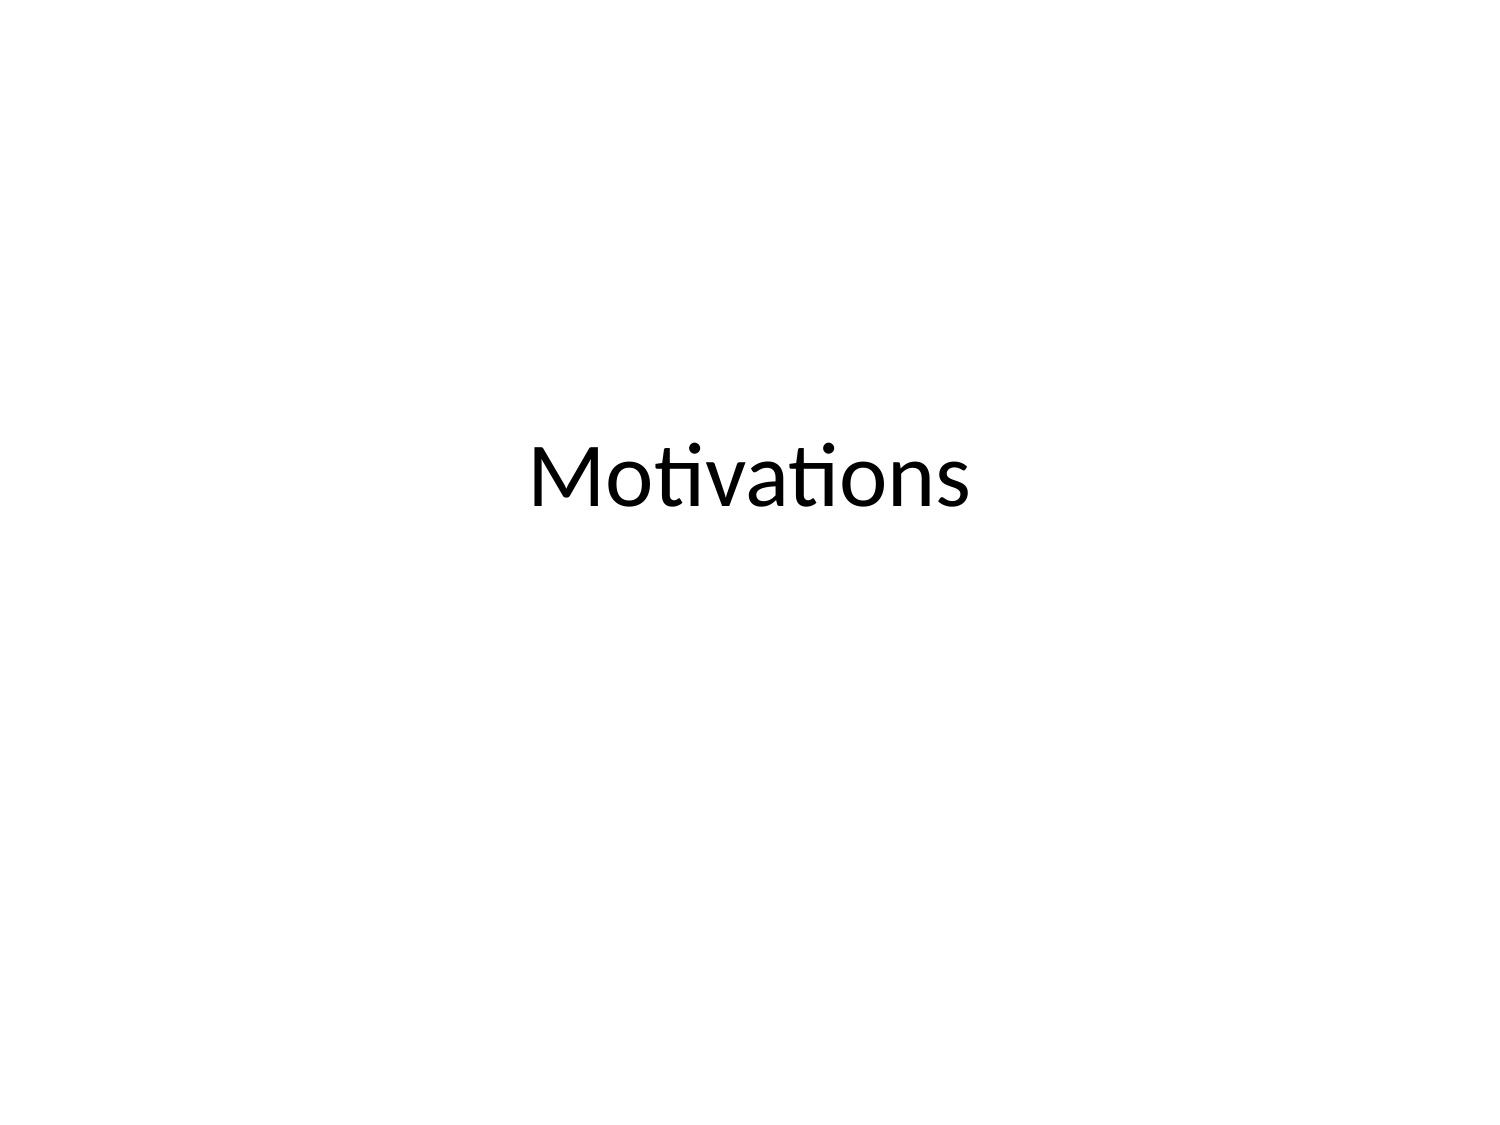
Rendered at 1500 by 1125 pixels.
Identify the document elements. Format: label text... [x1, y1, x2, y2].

title Motivations [112, 349, 1388, 591]
